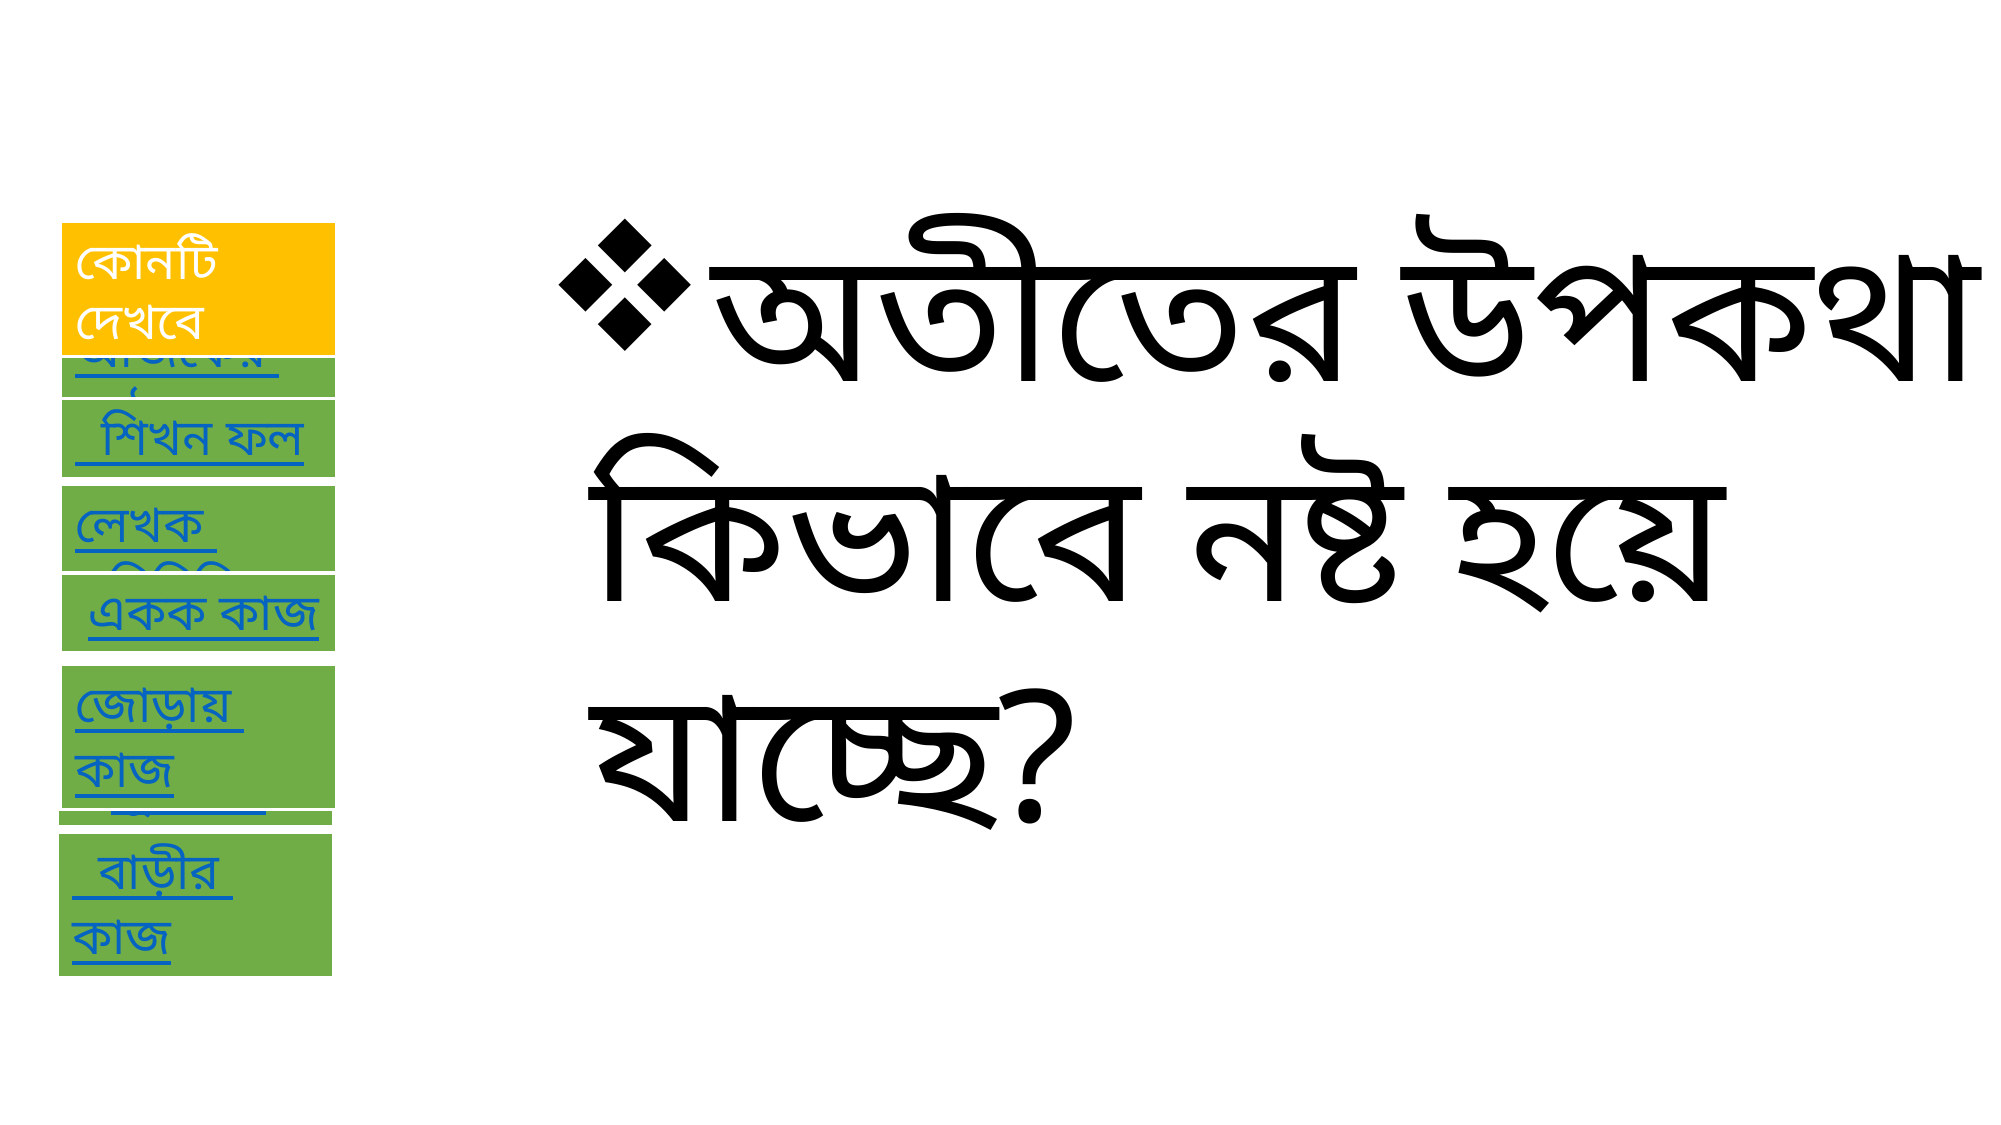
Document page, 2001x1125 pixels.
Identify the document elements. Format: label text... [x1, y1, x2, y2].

text_box অতীতের উপকথা কিভাবে নষ্ট হয়ে যাচ্ছে? [528, 190, 2000, 866]
